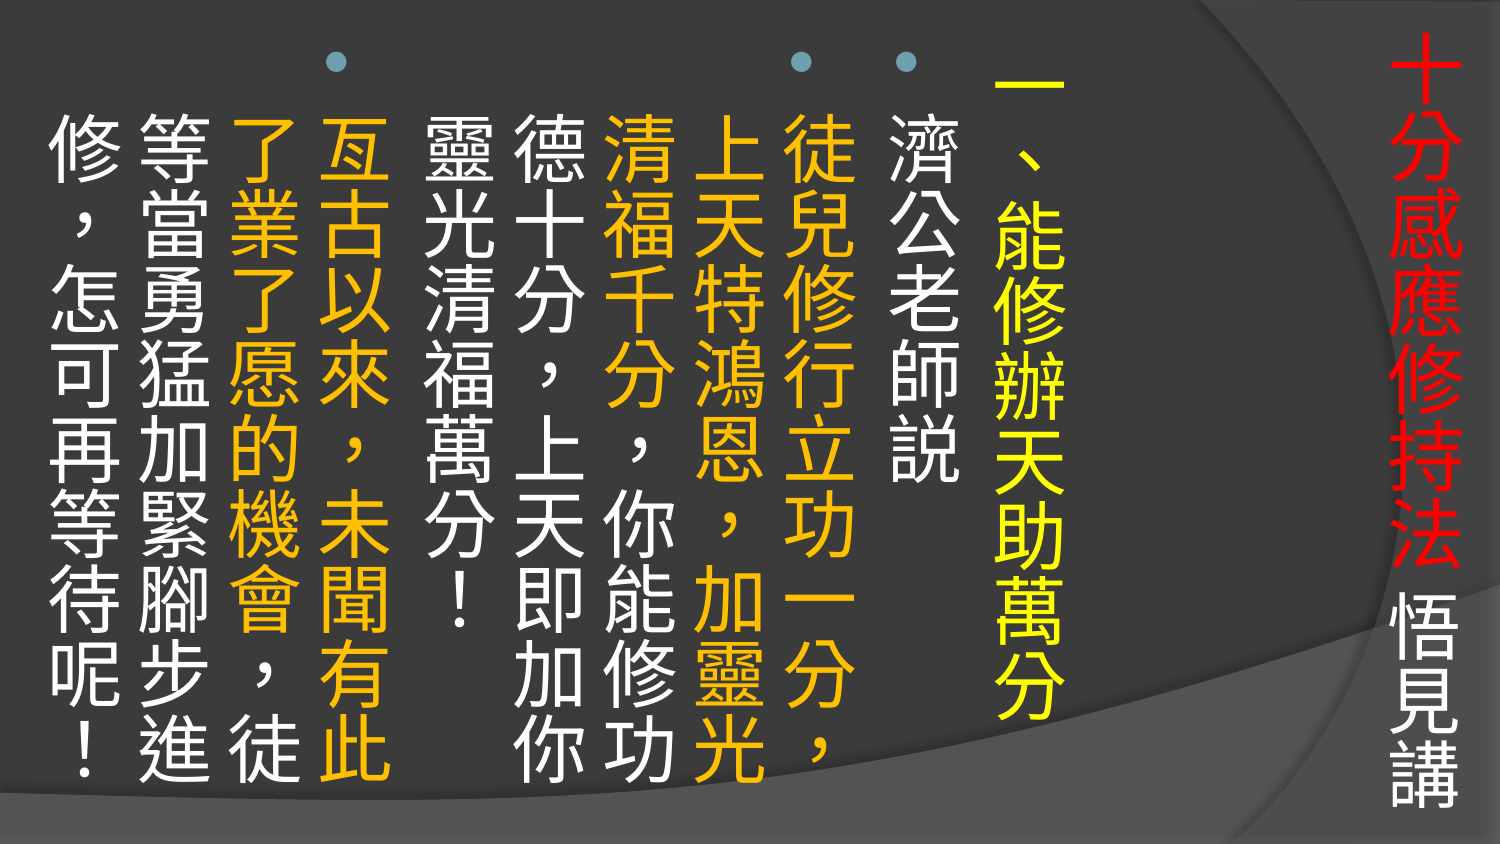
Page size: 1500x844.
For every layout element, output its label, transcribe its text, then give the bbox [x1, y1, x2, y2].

title 十分感應修持法 悟見講 [1364, 21, 1483, 820]
list 一、能修辦天助萬分 濟公老師説 徒兒修行立功一分，上天特鴻恩，加靈光清福千分，你能修功德十分，上天即加你靈光清福萬分！ 亙古以來，未聞有此了業了愿的機會，徒等當勇猛加緊腳步進修，怎可再等待呢！ [29, 27, 1365, 820]
